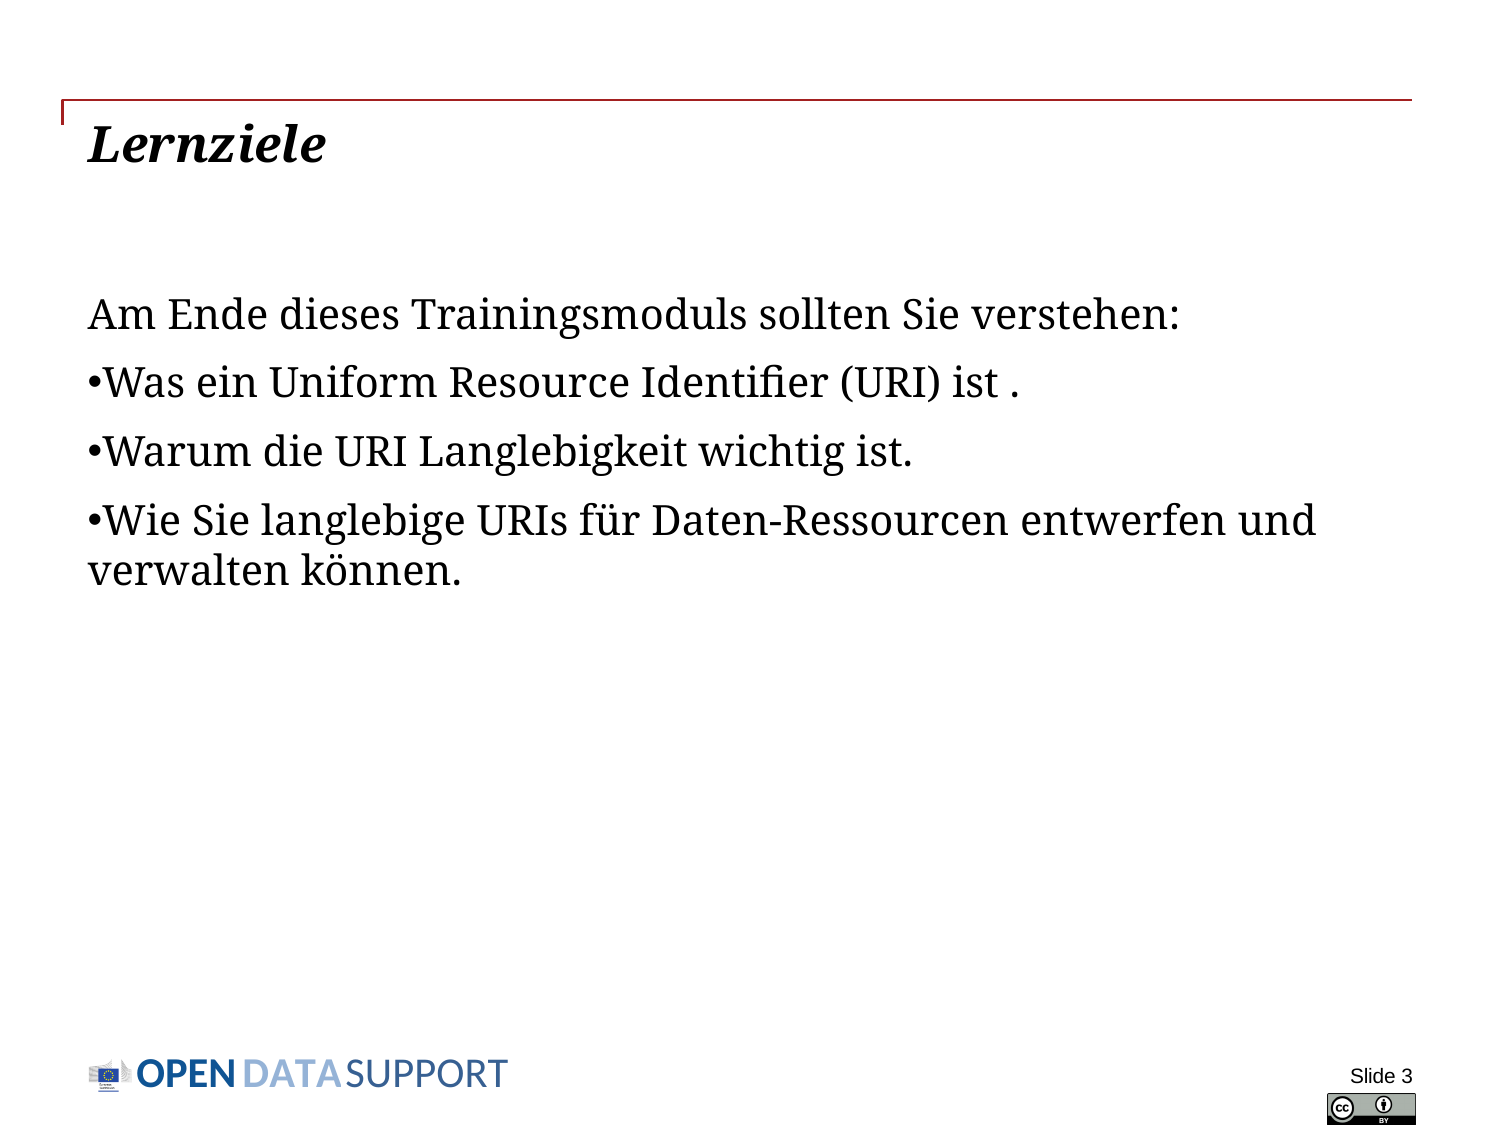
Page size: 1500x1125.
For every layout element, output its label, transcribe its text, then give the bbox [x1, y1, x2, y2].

slide_number Slide 3 [1162, 1062, 1413, 1088]
list Am Ende dieses Trainingsmoduls sollten Sie verstehen: Was ein Uniform Resource Identifier (URI) ist . Warum die URI Langlebigkeit wichtig ist. Wie Sie langlebige URIs für Daten-Ressourcen entwerfen und verwalten können. [87, 287, 1413, 1013]
title Lernziele [88, 112, 1413, 263]
picture [1327, 1093, 1416, 1125]
